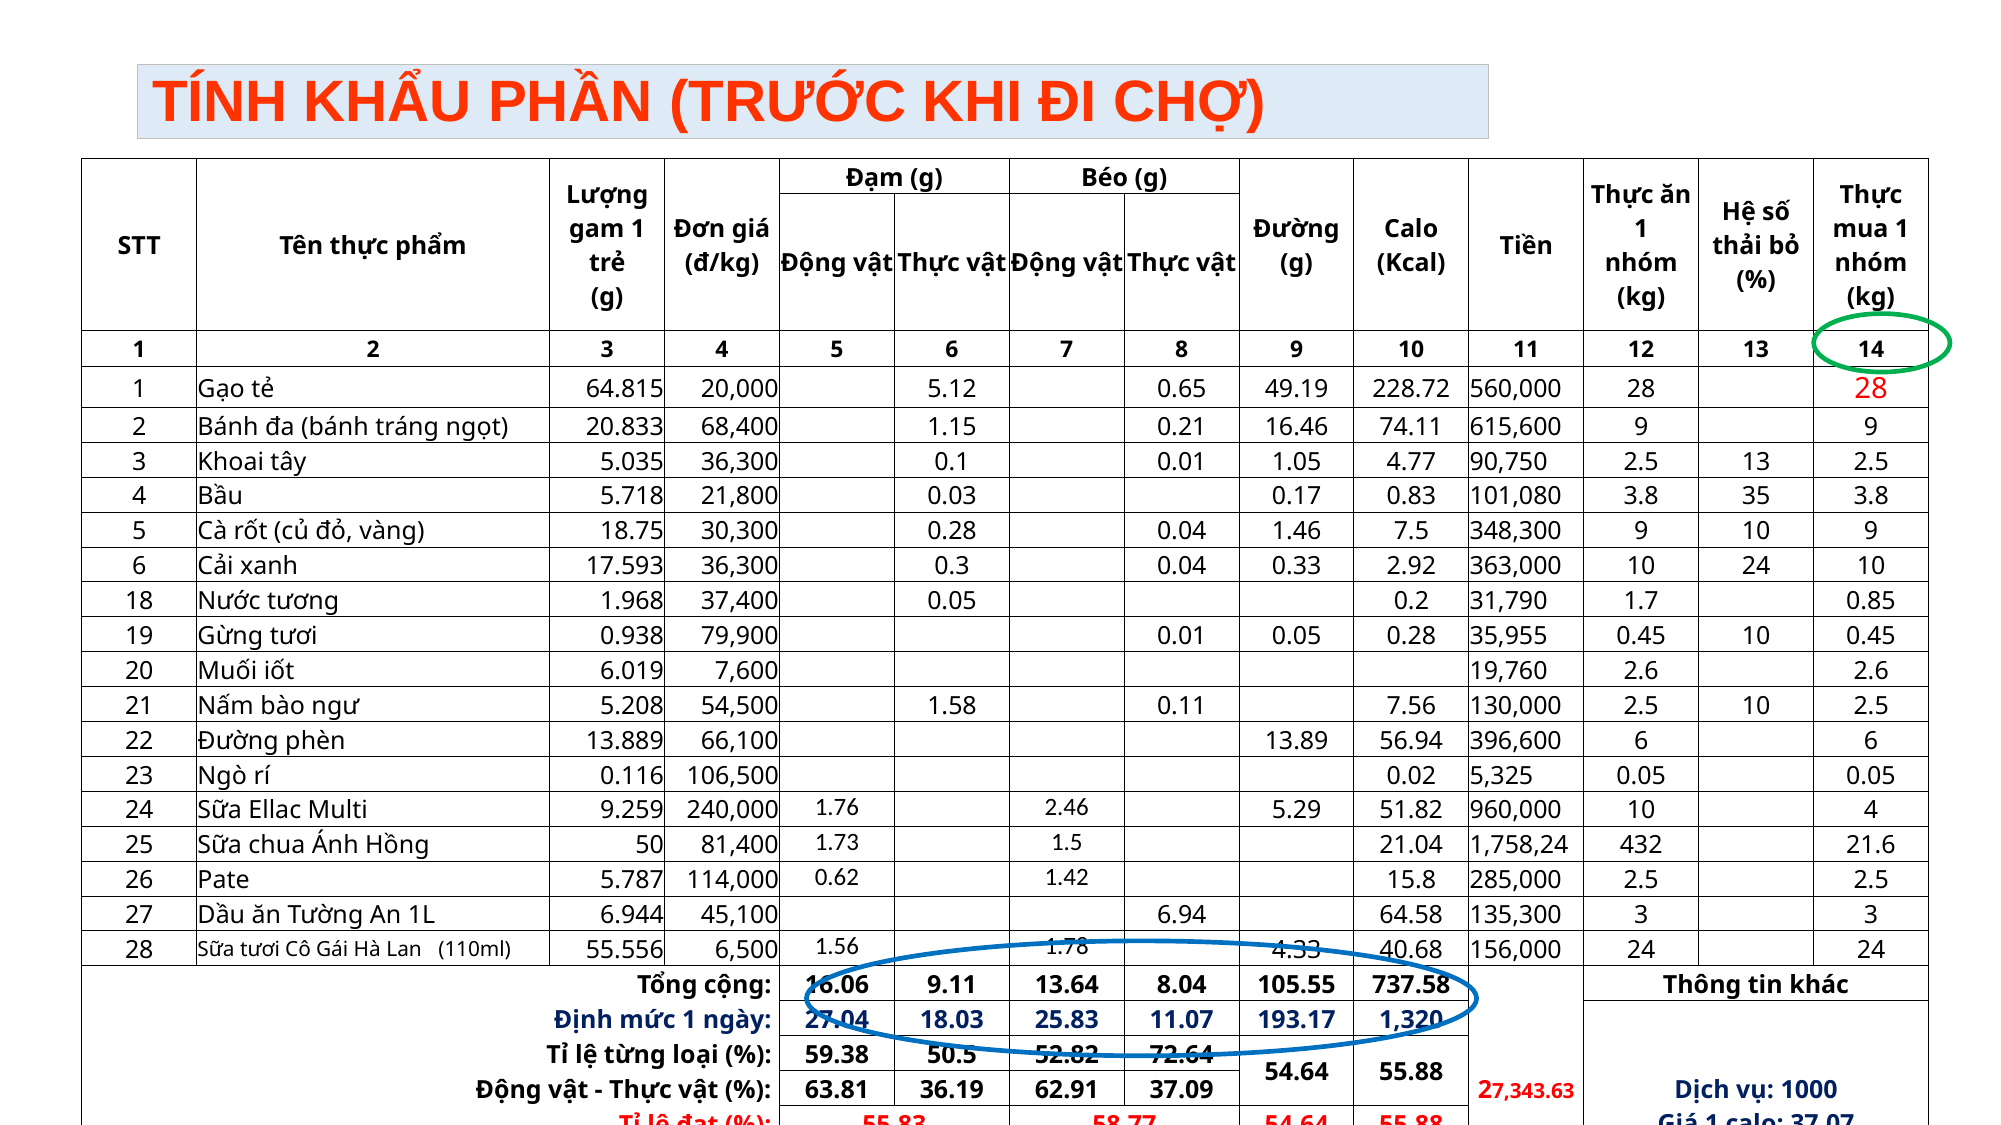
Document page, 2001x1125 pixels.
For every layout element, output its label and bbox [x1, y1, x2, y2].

table_cell [895, 513, 1009, 547]
table_cell [1699, 408, 1813, 442]
table_cell [1584, 827, 1698, 861]
table_cell [82, 966, 779, 1125]
table_cell [1469, 331, 1583, 366]
table_cell [550, 548, 664, 581]
table_cell [82, 582, 196, 616]
text_box [805, 939, 1478, 1057]
table_cell [1469, 408, 1583, 442]
table_cell [1240, 792, 1353, 826]
table_cell [665, 513, 779, 547]
table_cell [1354, 792, 1468, 826]
table_cell [665, 617, 779, 651]
table_cell [665, 367, 779, 407]
table_cell [1125, 722, 1239, 756]
table_cell [1240, 548, 1353, 581]
table_cell [1240, 687, 1353, 721]
table_cell [1814, 687, 1928, 721]
table_cell [82, 408, 196, 442]
table_cell [1699, 513, 1813, 547]
table_cell [780, 897, 894, 930]
table_cell [1584, 757, 1698, 791]
table_cell [197, 757, 549, 791]
table_cell [197, 548, 549, 581]
table_cell [665, 687, 779, 721]
table_cell [82, 443, 196, 477]
table_cell [1125, 408, 1239, 442]
table_cell [1125, 194, 1239, 330]
table_cell [1125, 367, 1239, 407]
table_cell [1354, 722, 1468, 756]
table_cell [1125, 827, 1239, 861]
table_cell [1010, 1053, 1124, 1070]
table_cell [1584, 931, 1698, 965]
table_cell [1814, 478, 1928, 512]
table_cell [895, 408, 1009, 442]
table_cell [550, 652, 664, 686]
table_cell [82, 548, 196, 581]
table_cell [197, 897, 549, 930]
table_cell [1354, 652, 1468, 686]
table_cell [1125, 792, 1239, 826]
table_cell [1240, 652, 1353, 686]
table_cell [665, 331, 779, 366]
table_cell [665, 443, 779, 477]
table_cell [1814, 792, 1928, 826]
table_header [1240, 159, 1353, 330]
table_cell [82, 757, 196, 791]
table_cell [82, 897, 196, 930]
table_cell [1125, 548, 1239, 581]
table_cell [1010, 931, 1124, 944]
table_cell [1584, 331, 1698, 366]
table_cell [1427, 966, 1468, 983]
table_cell [82, 367, 196, 407]
table_cell [1354, 548, 1468, 581]
table_cell [1354, 687, 1468, 721]
table_cell [1469, 897, 1583, 930]
table_cell [1469, 652, 1583, 686]
table_cell [1814, 548, 1928, 581]
table_cell [895, 792, 1009, 826]
table_cell [1125, 897, 1239, 930]
table_cell [1125, 331, 1239, 366]
table_cell [1814, 862, 1928, 896]
table_cell [1354, 897, 1468, 930]
table_cell [82, 331, 196, 366]
table_cell [780, 687, 894, 721]
table_cell [895, 931, 1009, 958]
table_cell [1814, 931, 1928, 965]
table_cell [1354, 1106, 1468, 1125]
table_cell [1699, 897, 1813, 930]
table_header [1010, 159, 1239, 193]
table_cell [197, 722, 549, 756]
table_cell [1699, 792, 1813, 826]
table_cell [895, 331, 1009, 366]
table_cell [1584, 408, 1698, 442]
table_cell [1469, 513, 1583, 547]
table_cell [1010, 722, 1124, 756]
table_cell [1699, 617, 1813, 651]
table_cell [1010, 408, 1124, 442]
table_cell [1814, 897, 1928, 930]
table_cell [1240, 897, 1353, 930]
table_cell [665, 757, 779, 791]
table_cell [197, 582, 549, 616]
table_cell [197, 792, 549, 826]
table_cell [82, 478, 196, 512]
table_cell [197, 617, 549, 651]
table_cell [1125, 862, 1239, 896]
table_cell [1584, 1001, 1928, 1125]
table_cell [1469, 966, 1583, 1125]
table_cell [550, 931, 664, 965]
table_cell [197, 931, 549, 965]
table_cell [1469, 548, 1583, 581]
table_cell [1584, 443, 1698, 477]
table_cell [82, 792, 196, 826]
table_cell [1010, 478, 1124, 512]
table_cell [780, 367, 894, 407]
table_cell [550, 478, 664, 512]
table_header [82, 159, 196, 330]
table_cell [665, 897, 779, 930]
table_cell [1699, 367, 1813, 407]
table_cell [1699, 331, 1813, 366]
table_cell [1240, 931, 1353, 952]
table_cell [82, 827, 196, 861]
table_cell [1699, 862, 1813, 896]
table_cell [1240, 582, 1353, 616]
table_cell [1354, 1036, 1468, 1105]
table_header [1814, 159, 1928, 330]
table_cell [1010, 331, 1124, 366]
table_cell [1010, 652, 1124, 686]
table_cell [1240, 757, 1353, 791]
table_cell [1814, 443, 1928, 477]
table_cell [197, 687, 549, 721]
table_cell [550, 862, 664, 896]
table_cell [1814, 652, 1928, 686]
table_cell [1814, 582, 1928, 616]
table_cell [665, 827, 779, 861]
table_cell [780, 966, 856, 1000]
table_cell [665, 478, 779, 512]
table_header [1584, 159, 1698, 330]
table_cell [665, 931, 779, 965]
table_cell [1699, 478, 1813, 512]
table_cell [1354, 478, 1468, 512]
table_cell [1240, 1106, 1353, 1125]
table_cell [1814, 513, 1928, 547]
table_cell [1240, 827, 1353, 861]
table_cell [665, 862, 779, 896]
table_header [1469, 159, 1583, 330]
table_header [550, 159, 664, 330]
table_cell [1814, 408, 1928, 442]
table_cell [780, 331, 894, 366]
table_cell [1010, 548, 1124, 581]
table_cell [1354, 331, 1468, 366]
table_cell [1010, 582, 1124, 616]
table_cell [550, 408, 664, 442]
table_cell [895, 478, 1009, 512]
table_cell [1125, 1055, 1239, 1070]
table_cell [1469, 792, 1583, 826]
table_header [197, 159, 549, 330]
table_cell [550, 757, 664, 791]
table_cell [82, 722, 196, 756]
table_cell [197, 408, 549, 442]
table_cell [82, 687, 196, 721]
table_cell [1125, 617, 1239, 651]
table_cell [780, 931, 894, 965]
table_cell [1354, 862, 1468, 896]
table_cell [1584, 478, 1698, 512]
table_cell [1010, 827, 1124, 861]
table_cell [1240, 862, 1353, 896]
table_cell [1240, 722, 1353, 756]
table_cell [780, 1071, 894, 1105]
table_cell [1354, 408, 1468, 442]
table_cell [665, 548, 779, 581]
table_cell [1125, 513, 1239, 547]
table_cell [82, 652, 196, 686]
table_cell [1240, 478, 1353, 512]
table_cell [1010, 757, 1124, 791]
table_cell [1010, 194, 1124, 330]
table_cell [780, 1036, 894, 1070]
table_cell [1584, 687, 1698, 721]
table_cell [1410, 1014, 1468, 1035]
table_cell [1814, 757, 1928, 791]
table_cell [895, 862, 1009, 896]
table_cell [1699, 757, 1813, 791]
table_cell [1240, 367, 1353, 407]
table_cell [1699, 582, 1813, 616]
table_cell [1584, 792, 1698, 826]
table_cell [895, 827, 1009, 861]
table_cell [550, 897, 664, 930]
table_cell [82, 862, 196, 896]
table_cell [780, 792, 894, 826]
table_cell [1584, 548, 1698, 581]
table_cell [1010, 443, 1124, 477]
text_box [137, 64, 1489, 139]
table_cell [550, 513, 664, 547]
table_cell [1354, 757, 1468, 791]
table_cell [1125, 757, 1239, 791]
table_cell [1010, 513, 1124, 547]
table_header [780, 159, 1009, 193]
table_cell [1814, 617, 1928, 651]
table_cell [1584, 897, 1698, 930]
table_cell [895, 548, 1009, 581]
table_cell [197, 652, 549, 686]
table_cell [1240, 1045, 1353, 1105]
table_cell [665, 652, 779, 686]
table_cell [1240, 513, 1353, 547]
table_cell [895, 722, 1009, 756]
table_cell [665, 722, 779, 756]
table_cell [1240, 408, 1353, 442]
table_cell [197, 827, 549, 861]
table_cell [780, 478, 894, 512]
table_cell [895, 897, 1009, 930]
table_cell [1125, 687, 1239, 721]
table_cell [1010, 862, 1124, 896]
table_cell [780, 513, 894, 547]
table_cell [1699, 652, 1813, 686]
table_cell [895, 757, 1009, 791]
table_cell [895, 582, 1009, 616]
text_box [1812, 312, 1952, 374]
table_cell [895, 367, 1009, 407]
table_cell [1584, 722, 1698, 756]
table_cell [1814, 367, 1928, 407]
table_cell [1584, 652, 1698, 686]
table_cell [1699, 827, 1813, 861]
table_cell [1354, 931, 1468, 965]
table_cell [1699, 443, 1813, 477]
table_cell [1584, 862, 1698, 896]
table_cell [1469, 367, 1583, 407]
table_cell [895, 1039, 1009, 1070]
table_cell [1469, 722, 1583, 756]
table_cell [550, 331, 664, 366]
table_cell [1354, 827, 1468, 861]
table_cell [780, 443, 894, 477]
table_cell [780, 827, 894, 861]
table_cell [1584, 367, 1698, 407]
table_cell [550, 582, 664, 616]
table_cell [550, 792, 664, 826]
table_cell [1125, 1071, 1239, 1105]
table_cell [665, 792, 779, 826]
table_cell [1010, 897, 1124, 930]
table_cell [197, 478, 549, 512]
table_cell [1469, 617, 1583, 651]
table_cell [82, 617, 196, 651]
table_cell [1469, 478, 1583, 512]
table_cell [780, 862, 894, 896]
table_cell [82, 513, 196, 547]
table_cell [1125, 652, 1239, 686]
table_cell [895, 194, 1009, 330]
table_cell [665, 582, 779, 616]
table_cell [1125, 931, 1239, 942]
table_cell [1469, 582, 1583, 616]
table_cell [895, 687, 1009, 721]
table_cell [1125, 478, 1239, 512]
table_cell [1814, 351, 1834, 366]
table_cell [780, 582, 894, 616]
table_cell [1354, 513, 1468, 547]
table_cell [780, 548, 894, 581]
table_cell [1469, 931, 1583, 965]
table_cell [1240, 443, 1353, 477]
table_cell [1125, 582, 1239, 616]
table_cell [665, 408, 779, 442]
table_cell [1584, 966, 1928, 1000]
table_cell [1469, 687, 1583, 721]
table_cell [1699, 548, 1813, 581]
table_cell [197, 862, 549, 896]
table_cell [780, 1106, 1009, 1125]
table_cell [1354, 617, 1468, 651]
table_cell [780, 722, 894, 756]
table_cell [197, 513, 549, 547]
table_cell [1010, 792, 1124, 826]
table_cell [1699, 722, 1813, 756]
table_cell [1010, 1106, 1239, 1125]
table_cell [1584, 582, 1698, 616]
table_cell [197, 331, 549, 366]
table_cell [1240, 331, 1353, 366]
table_cell [1469, 862, 1583, 896]
table_cell [550, 827, 664, 861]
table_cell [780, 757, 894, 791]
table_cell [1469, 827, 1583, 861]
table_cell [1469, 443, 1583, 477]
table_cell [550, 687, 664, 721]
table_cell [1699, 931, 1813, 965]
table_cell [780, 652, 894, 686]
table_cell [1010, 1071, 1124, 1105]
table_cell [895, 617, 1009, 651]
table_cell [895, 1071, 1009, 1105]
table_cell [780, 1001, 874, 1035]
table_cell [197, 367, 549, 407]
table_cell [1584, 513, 1698, 547]
table_cell [550, 443, 664, 477]
table_cell [197, 443, 549, 477]
table_cell [1354, 582, 1468, 616]
table_cell [1814, 722, 1928, 756]
table_cell [895, 443, 1009, 477]
table_cell [895, 652, 1009, 686]
table_cell [1240, 617, 1353, 651]
table_header [665, 159, 779, 330]
table_cell [82, 931, 196, 965]
table_cell [1469, 757, 1583, 791]
table_header [1699, 159, 1813, 330]
table_cell [780, 194, 894, 330]
table_cell [550, 367, 664, 407]
table_cell [1354, 443, 1468, 477]
table_cell [1010, 617, 1124, 651]
table_cell [780, 408, 894, 442]
table_cell [1125, 443, 1239, 477]
table_cell [550, 722, 664, 756]
table_cell [1010, 687, 1124, 721]
table_header [1354, 159, 1468, 330]
table_cell [1584, 617, 1698, 651]
table_cell [550, 617, 664, 651]
table_cell [1010, 367, 1124, 407]
table_cell [1699, 687, 1813, 721]
table_cell [1354, 367, 1468, 407]
table_cell [1814, 827, 1928, 861]
table_cell [780, 617, 894, 651]
